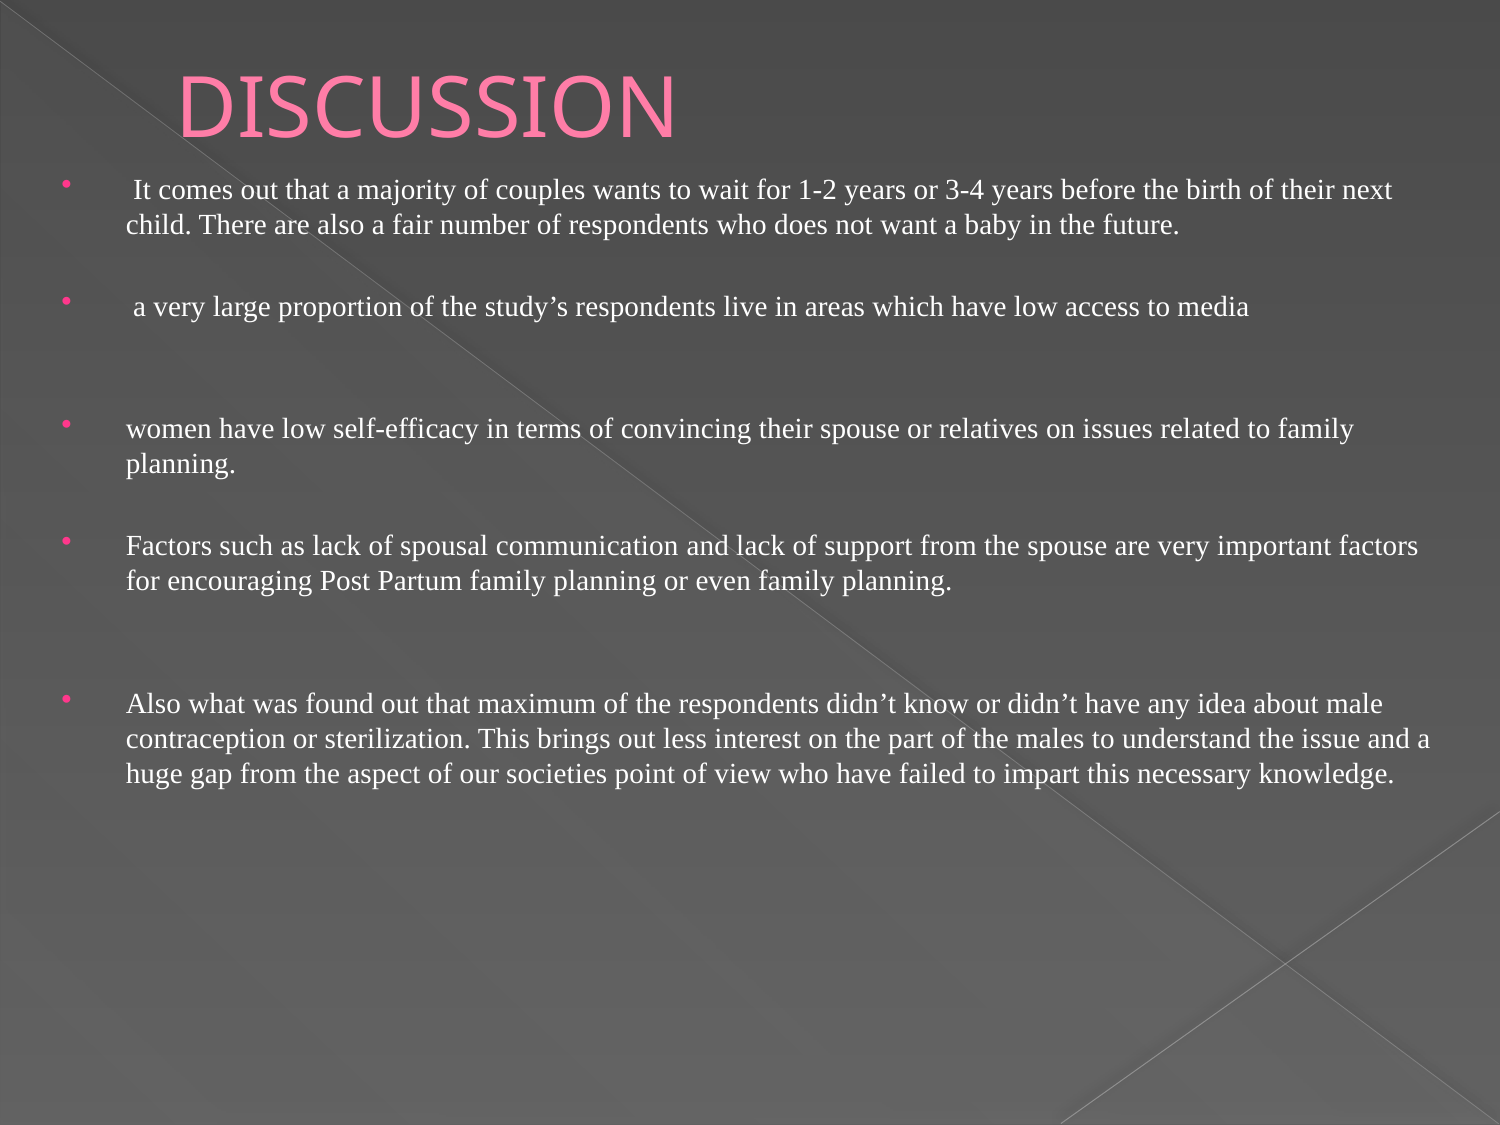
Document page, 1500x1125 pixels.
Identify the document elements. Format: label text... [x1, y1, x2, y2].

title DISCUSSION [75, 45, 1425, 162]
list It comes out that a majority of couples wants to wait for 1-2 years or 3-4 years before the birth of their next child. There are also a fair number of respondents who does not want a baby in the future. a very large proportion of the study’s respondents live in areas which have low access to media women have low self-efficacy in terms of convincing their spouse or relatives on issues related to family planning. Factors such as lack of spousal communication and lack of support from the spouse are very important factors for encouraging Post Partum family planning or even family planning. Also what was found out that maximum of the respondents didn’t know or didn’t have any idea about male contraception or sterilization. This brings out less interest on the part of the males to understand the issue and a huge gap from the aspect of our societies point of view who have failed to impart this necessary knowledge. [37, 162, 1463, 1063]
